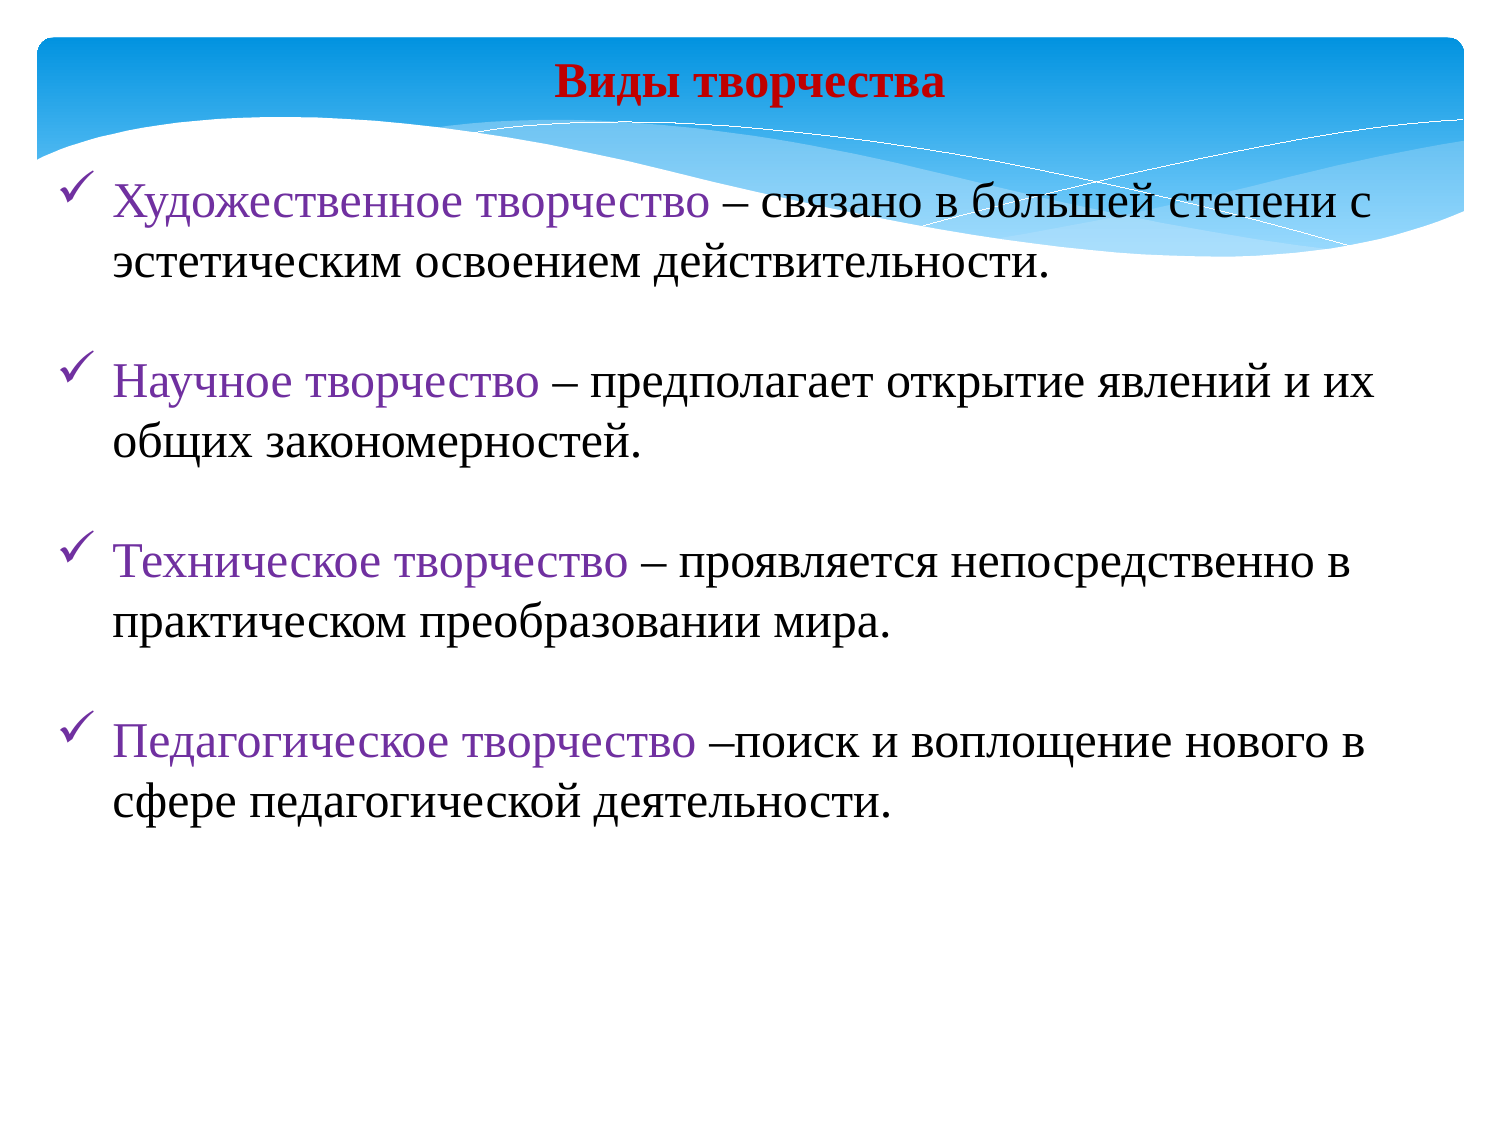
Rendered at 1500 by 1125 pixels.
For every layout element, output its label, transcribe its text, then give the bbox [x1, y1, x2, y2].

text_box Виды творчества Художественное творчество – связано в большей степени с эстетическим освоением действительности. Научное творчество – предполагает открытие явлений и их общих закономерностей. Техническое творчество – проявляется непосредственно в практическом преобразовании мира. Педагогическое творчество –поиск и воплощение нового в сфере педагогической деятельности. [41, 39, 1459, 835]
